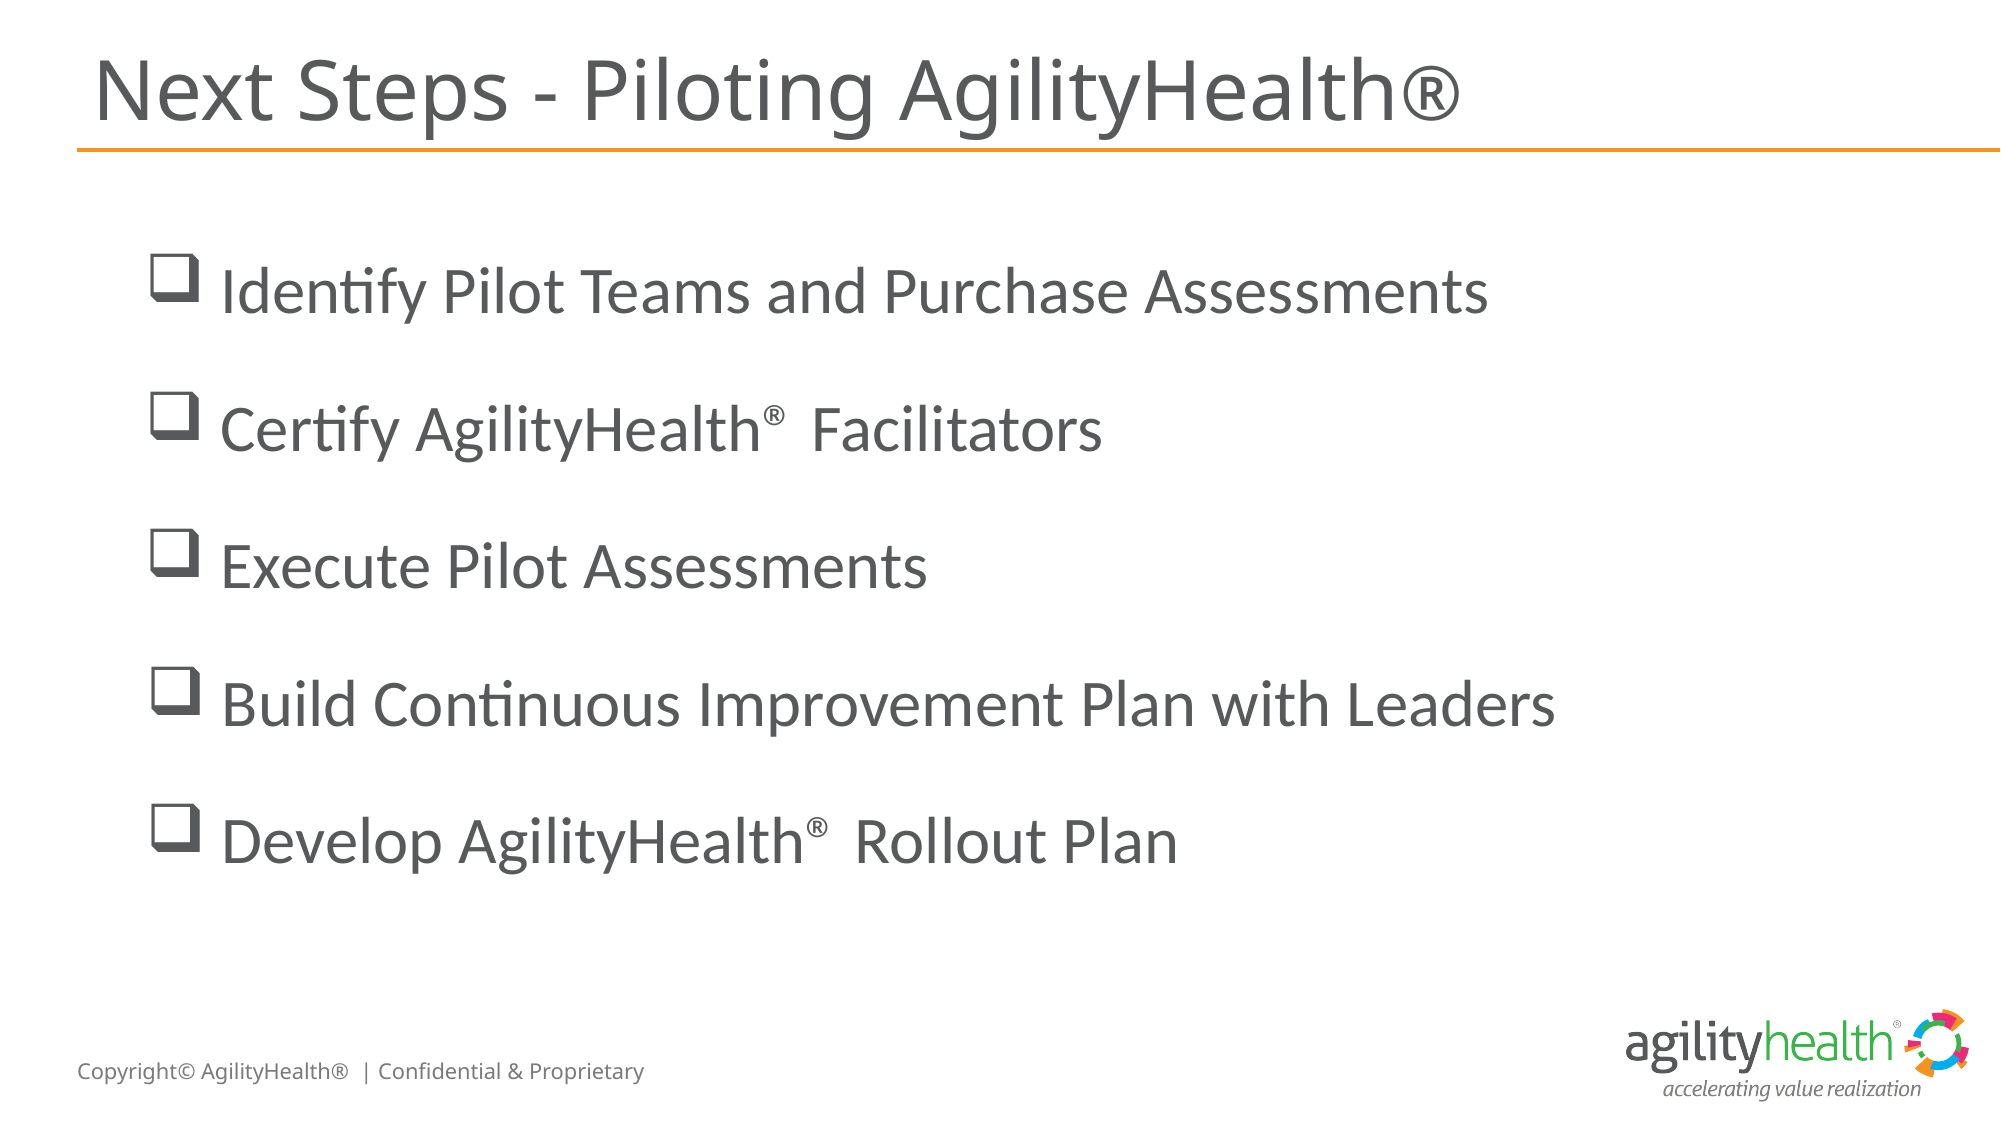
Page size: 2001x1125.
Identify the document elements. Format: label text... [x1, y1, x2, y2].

text_box Build Continuous Improvement Plan with Leaders [131, 651, 1617, 747]
text_box Certify AgilityHealth® Facilitators [130, 376, 1321, 472]
title Next Steps - Piloting AgilityHealth® [77, 41, 1921, 146]
text_box Identify Pilot Teams and Purchase Assessments [130, 239, 1534, 335]
text_box Execute Pilot Assessments [130, 514, 1321, 610]
text_box Develop AgilityHealth® Rollout Plan [131, 789, 1322, 885]
picture [1626, 1009, 1969, 1106]
